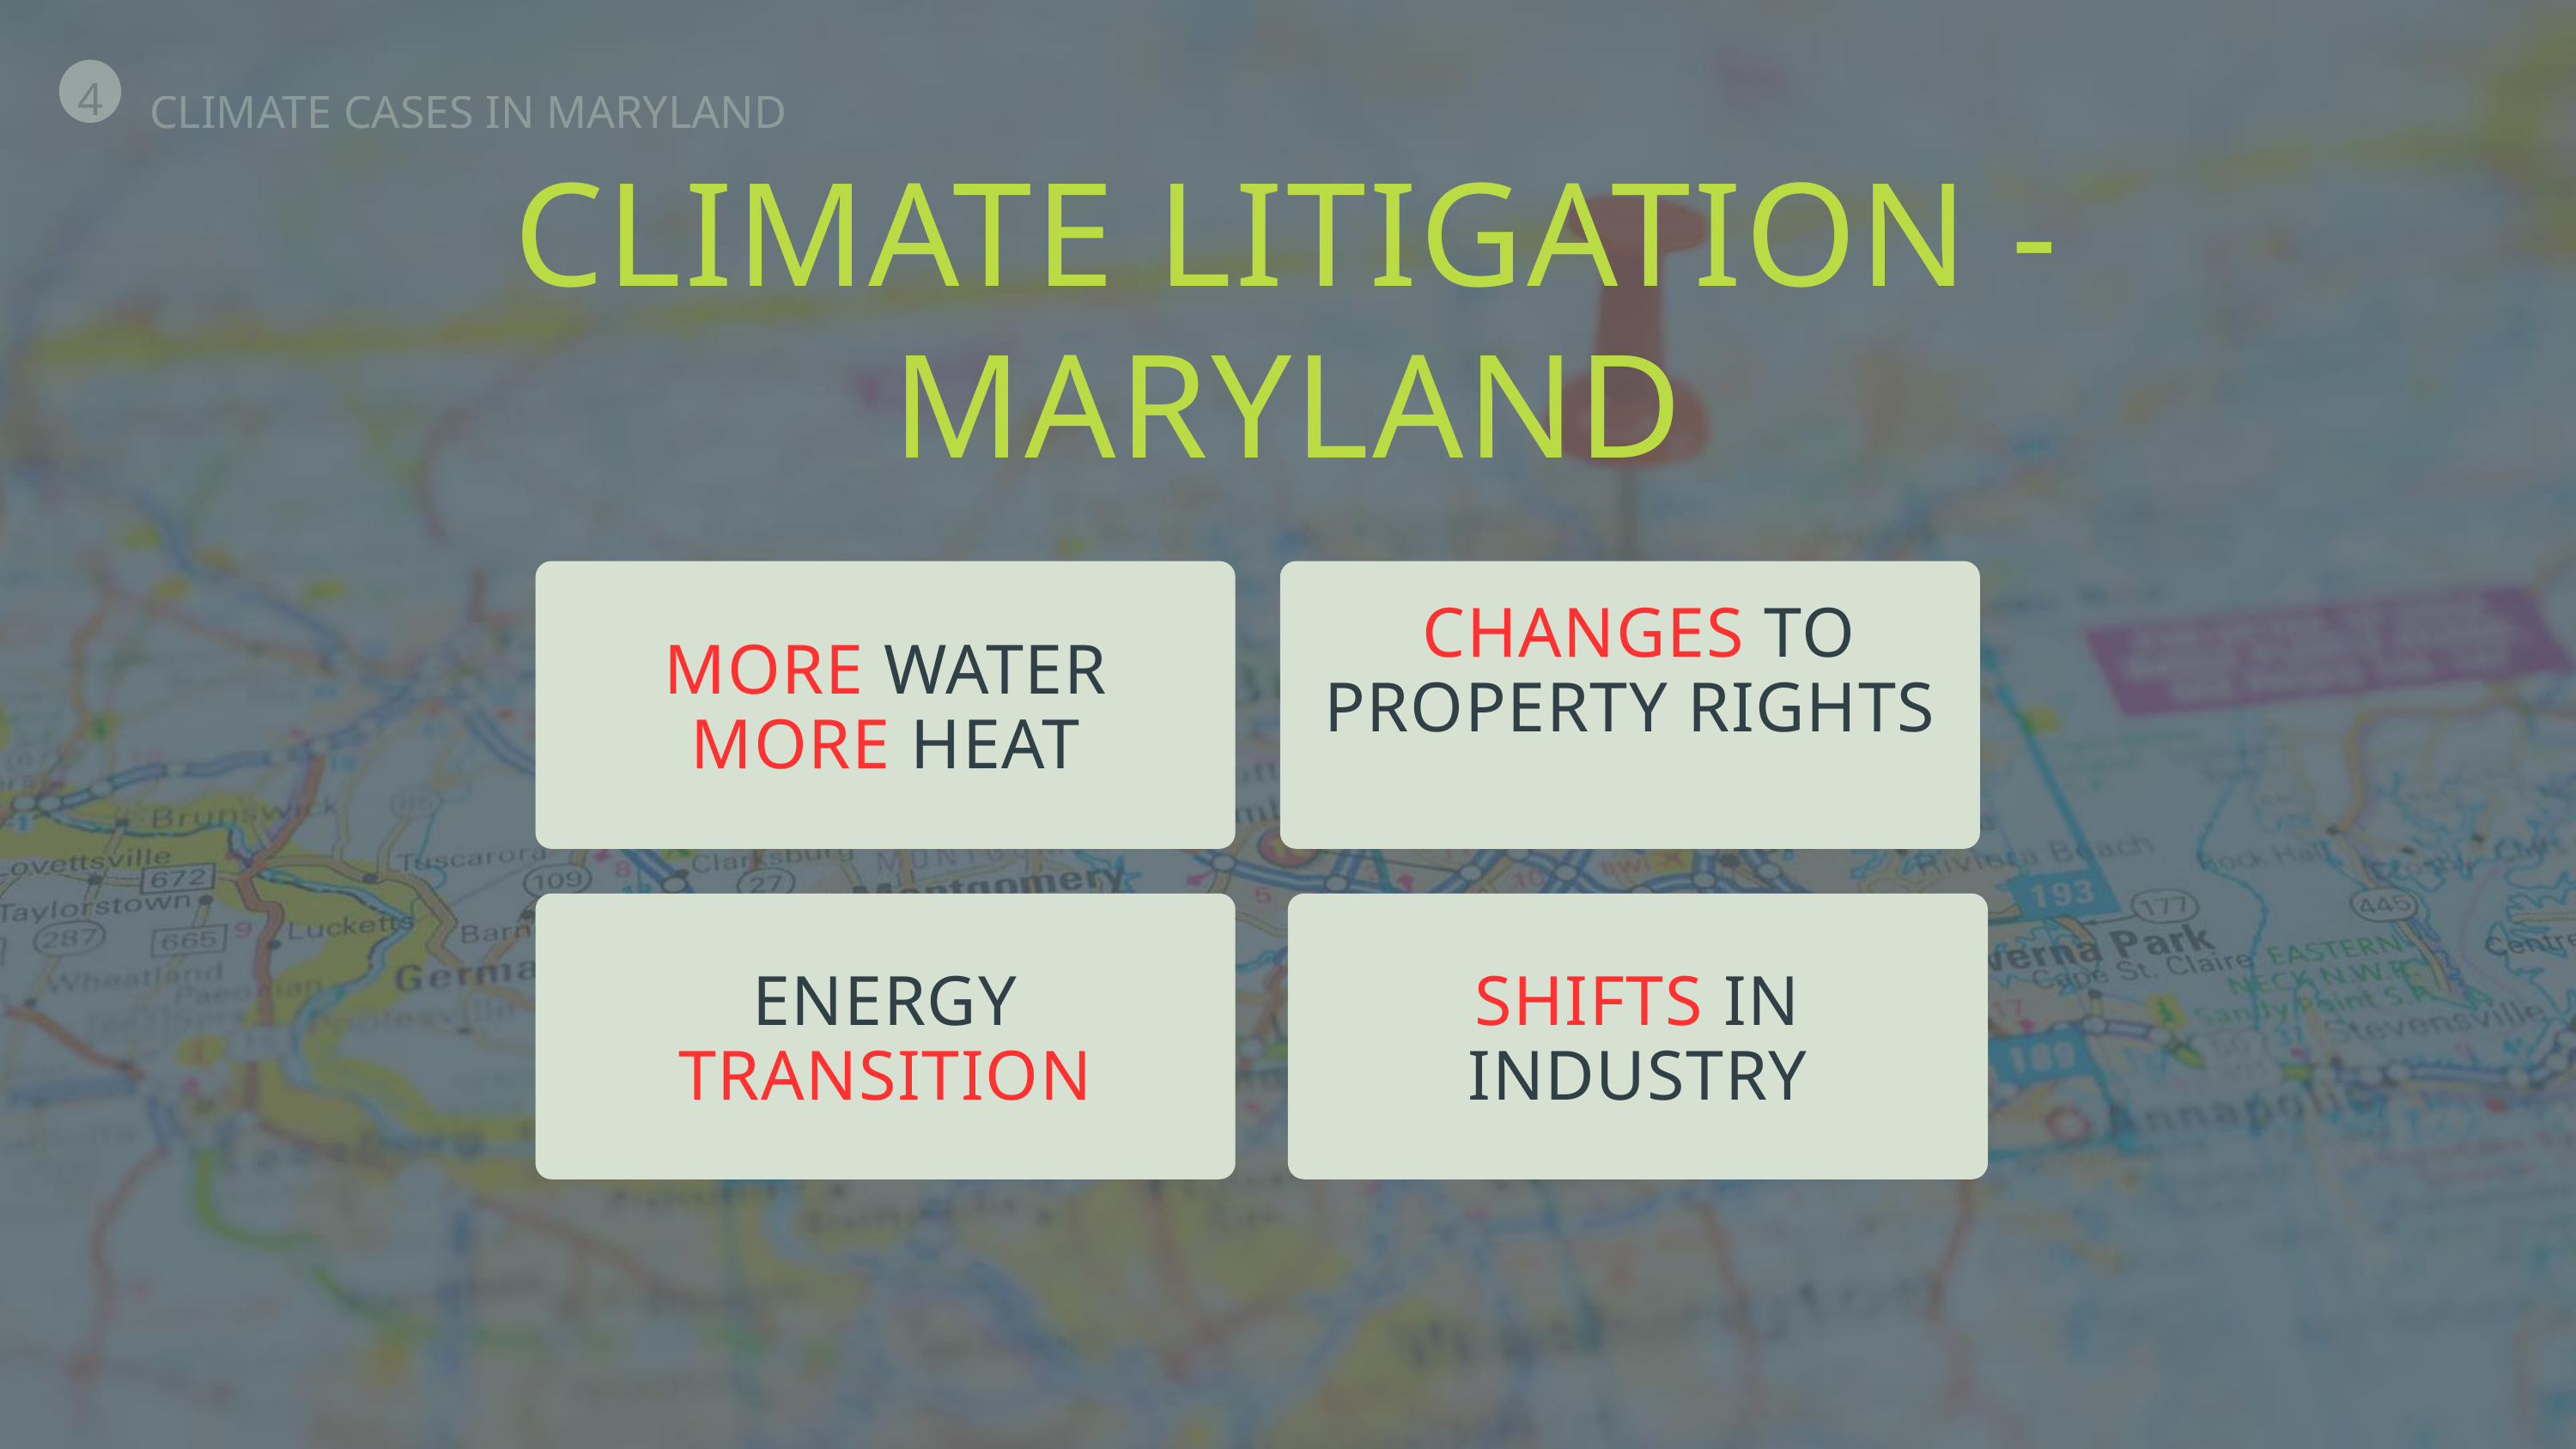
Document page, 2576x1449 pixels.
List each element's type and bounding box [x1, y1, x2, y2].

text_box [535, 561, 1236, 850]
text_box [51, 59, 1964, 124]
picture [0, 0, 2576, 1449]
text_box [535, 893, 1236, 1180]
text_box [1287, 893, 1989, 1180]
text_box [1279, 561, 1981, 850]
